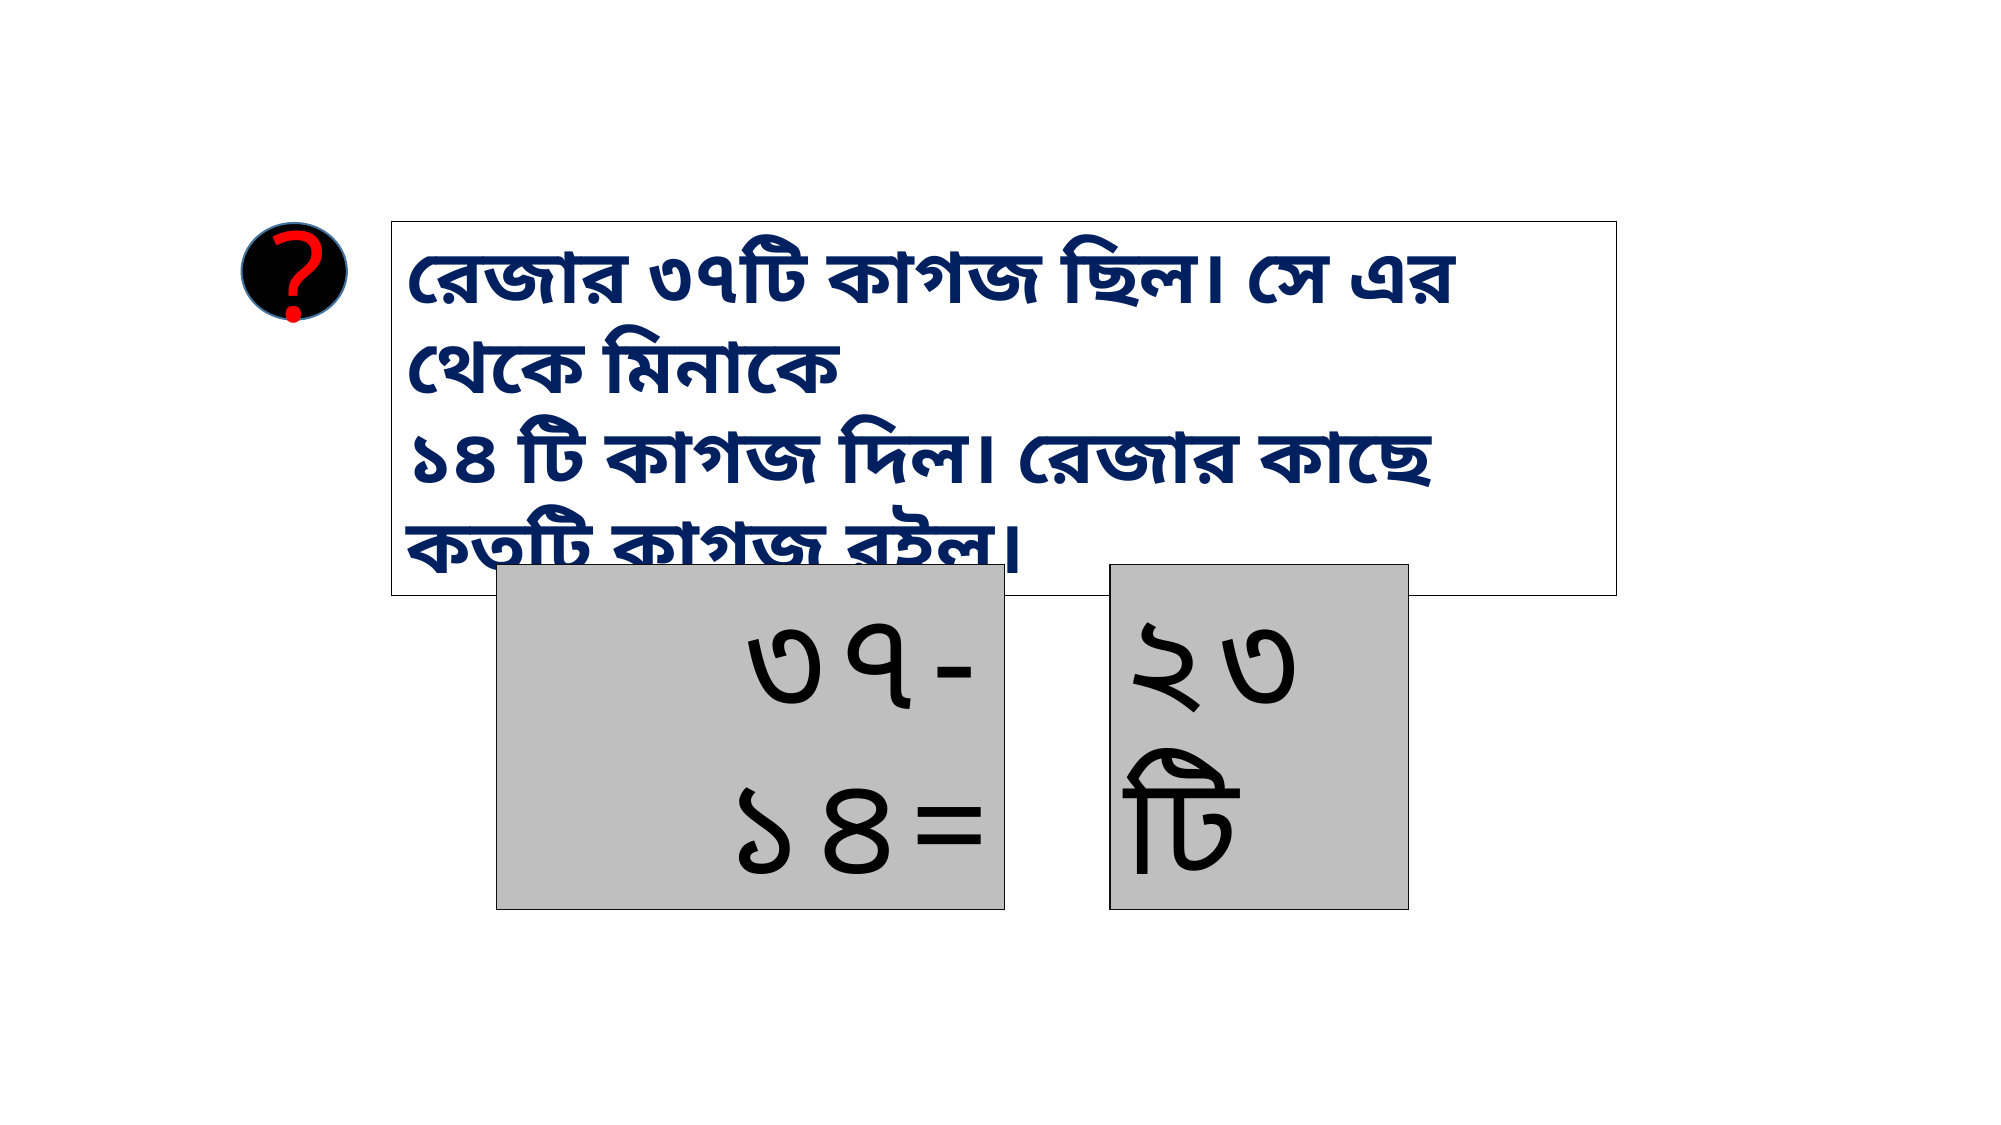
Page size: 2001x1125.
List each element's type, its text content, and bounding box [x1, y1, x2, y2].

text_box ৩৭-১৪= [496, 564, 1005, 910]
text_box ? [240, 221, 348, 321]
text_box রেজার ৩৭টি কাগজ ছিল। সে এর থেকে মিনাকে ১৪ টি কাগজ দিল। রেজার কাছে কতটি কাগজ রইল। [391, 221, 1617, 596]
text_box ২৩টি [1109, 564, 1409, 910]
